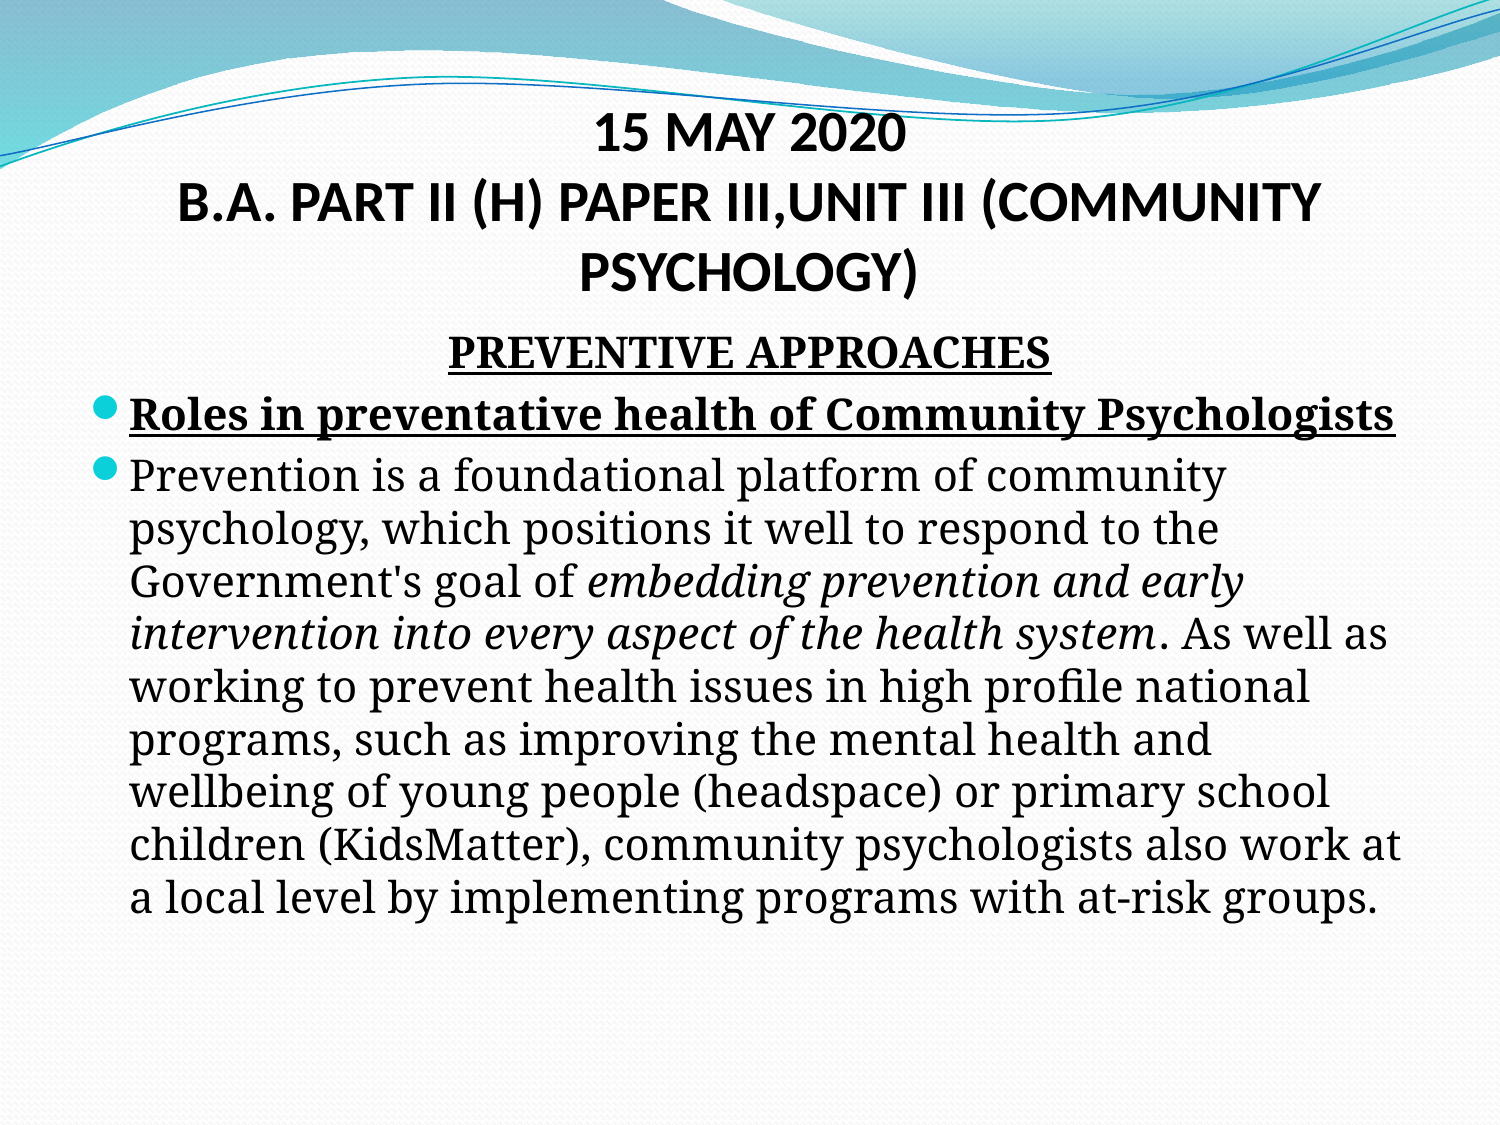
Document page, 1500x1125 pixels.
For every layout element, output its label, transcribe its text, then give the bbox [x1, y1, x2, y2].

title 15 MAY 2020 B.A. PART II (H) PAPER III,UNIT III (COMMUNITY PSYCHOLOGY) [75, 115, 1425, 303]
list PREVENTIVE APPROACHES Roles in preventative health of Community Psychologists Prevention is a foundational platform of community psychology, which positions it well to respond to the Government's goal of embedding prevention and early intervention into every aspect of the health system. As well as working to prevent health issues in high profile national programs, such as improving the mental health and wellbeing of young people (headspace) or primary school children (KidsMatter), community psychologists also work at a local level by implementing programs with at-risk groups. [75, 317, 1425, 1038]
